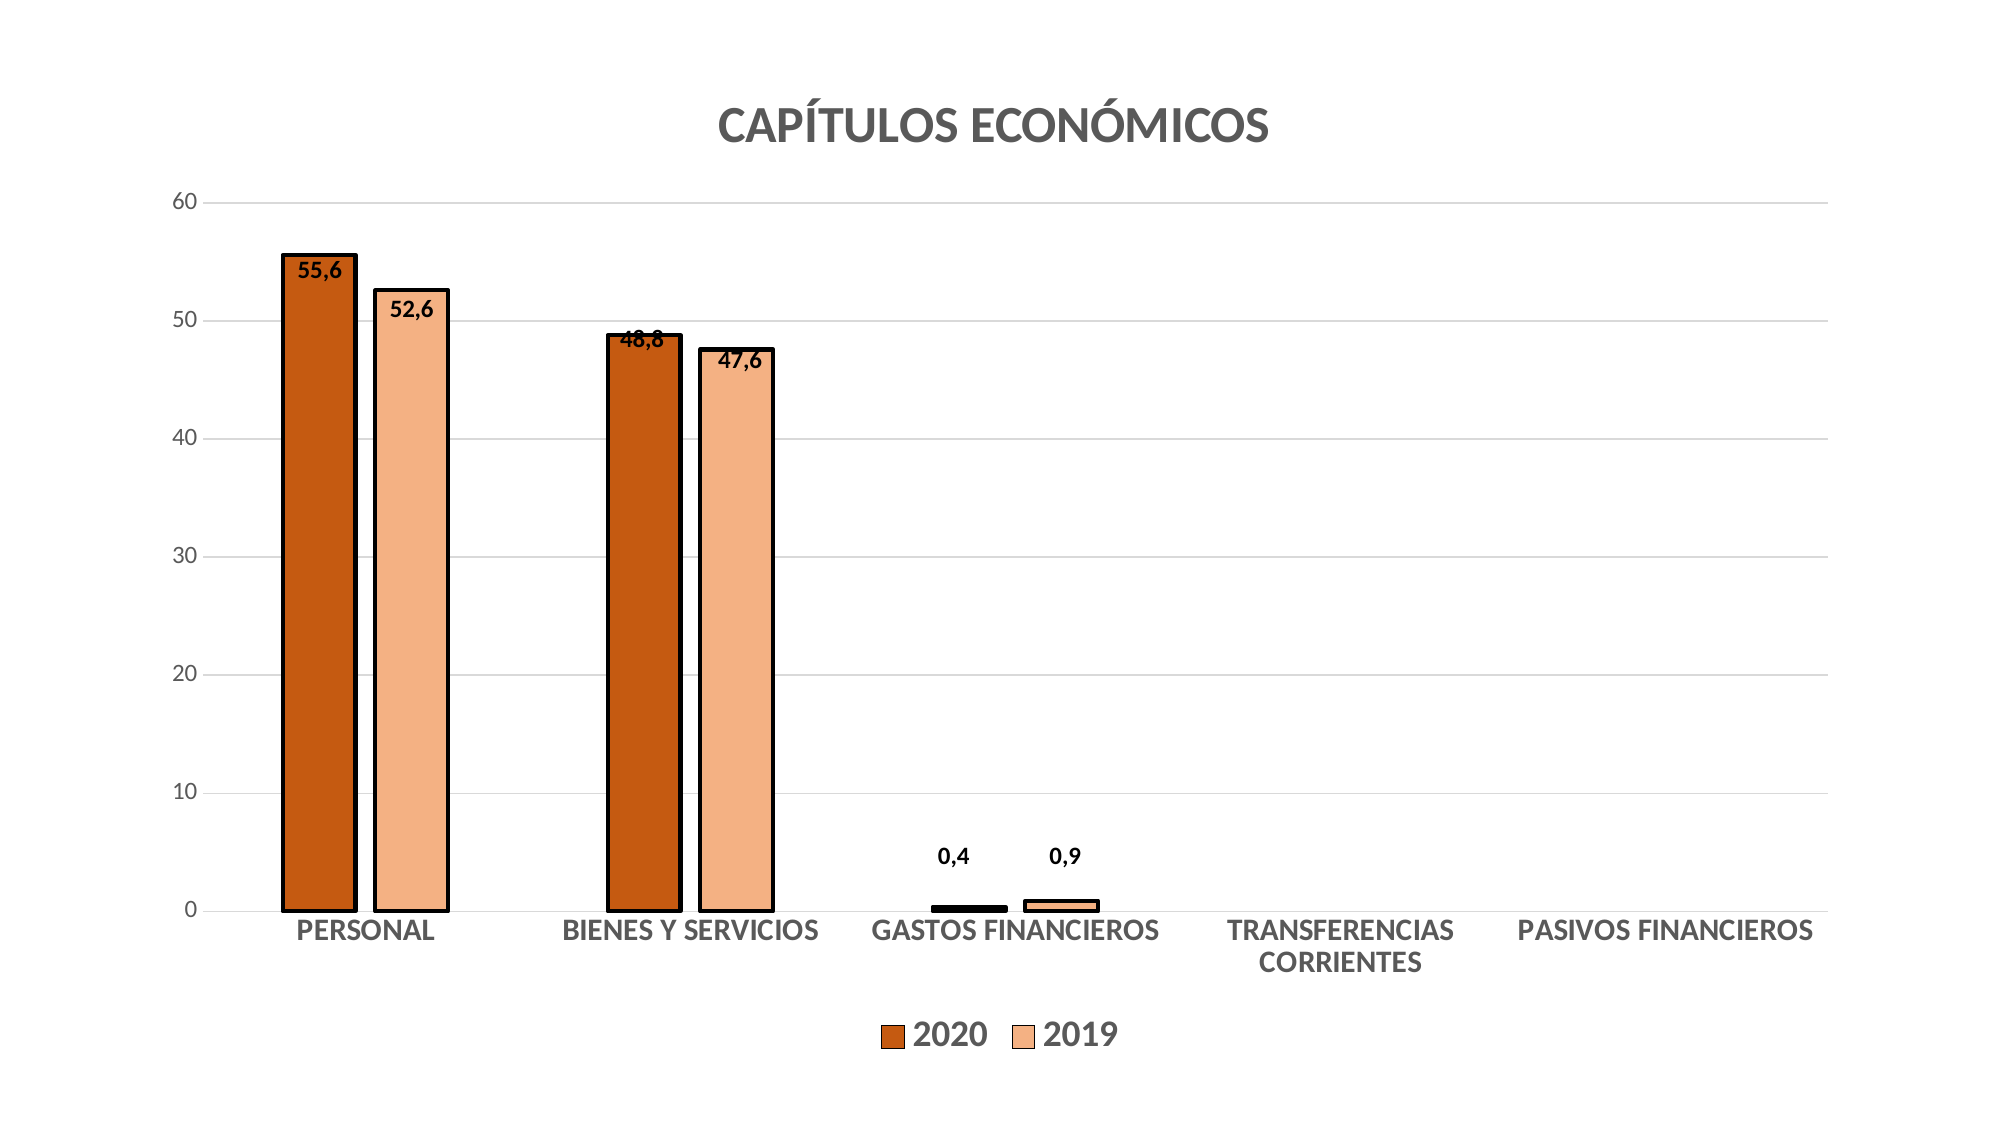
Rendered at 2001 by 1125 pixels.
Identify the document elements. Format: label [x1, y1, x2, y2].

chart [137, 59, 1863, 1064]
